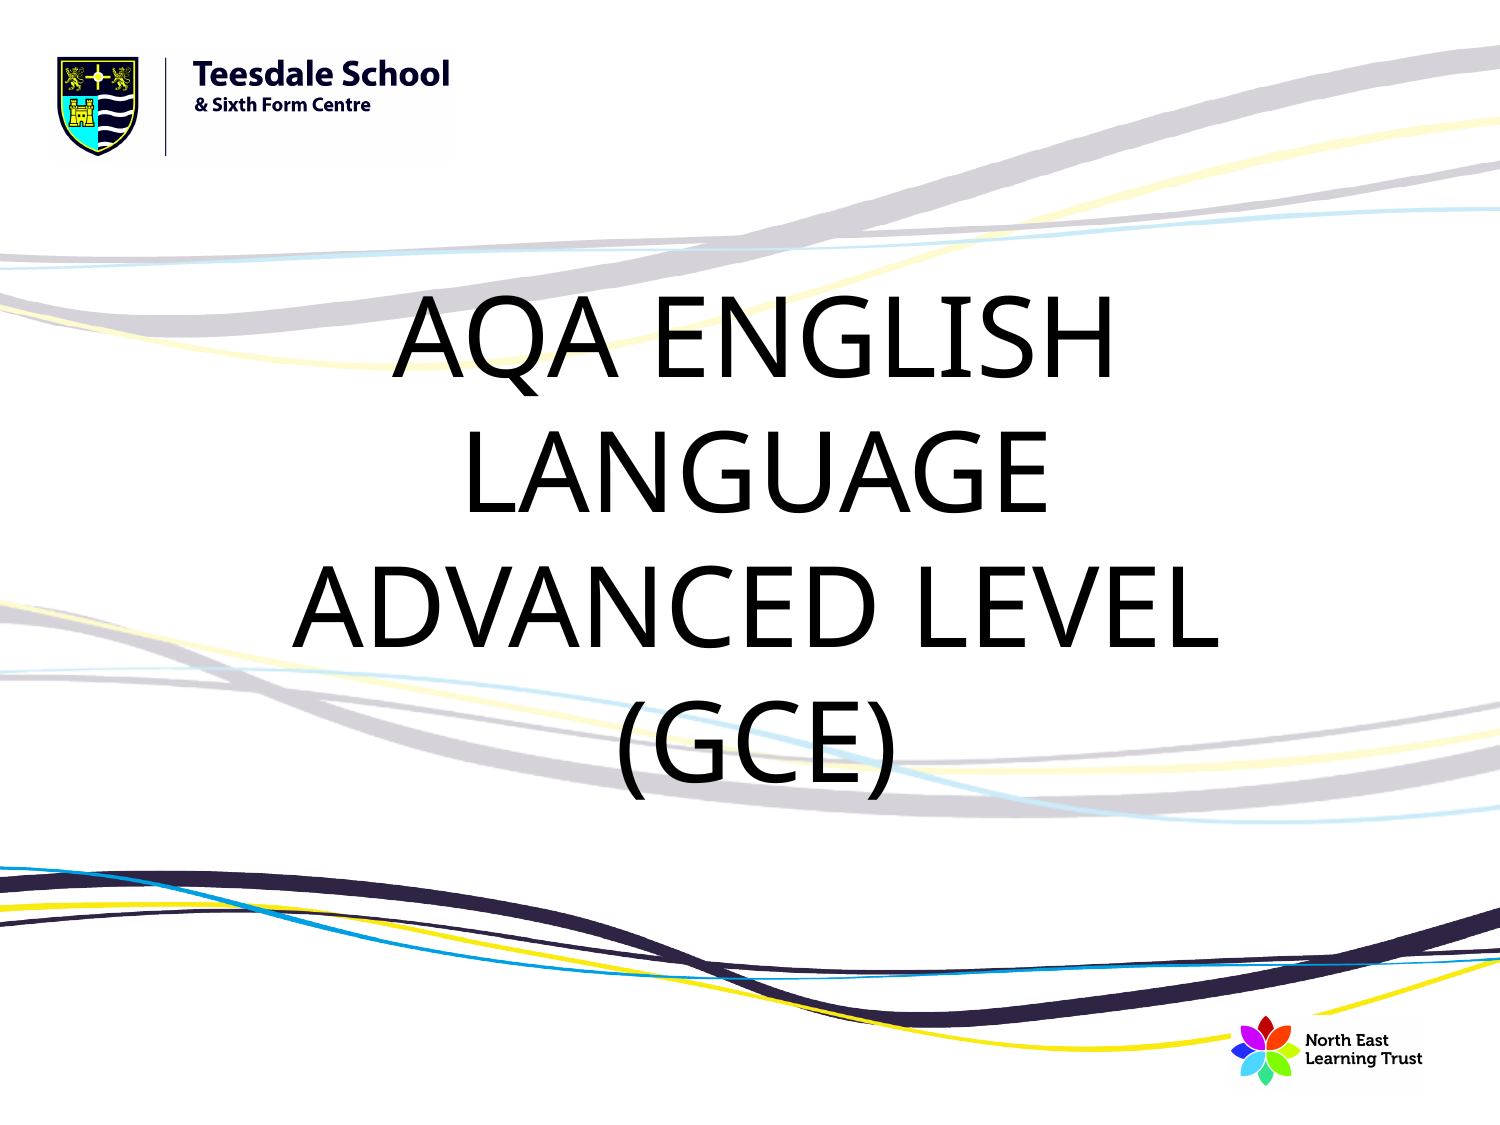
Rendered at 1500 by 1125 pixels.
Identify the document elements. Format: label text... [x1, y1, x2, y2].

picture [49, 49, 455, 163]
picture [0, 683, 1500, 1125]
text_box AQA ENGLISH LANGUAGE ADVANCED LEVEL (GCE) [235, 257, 1279, 813]
